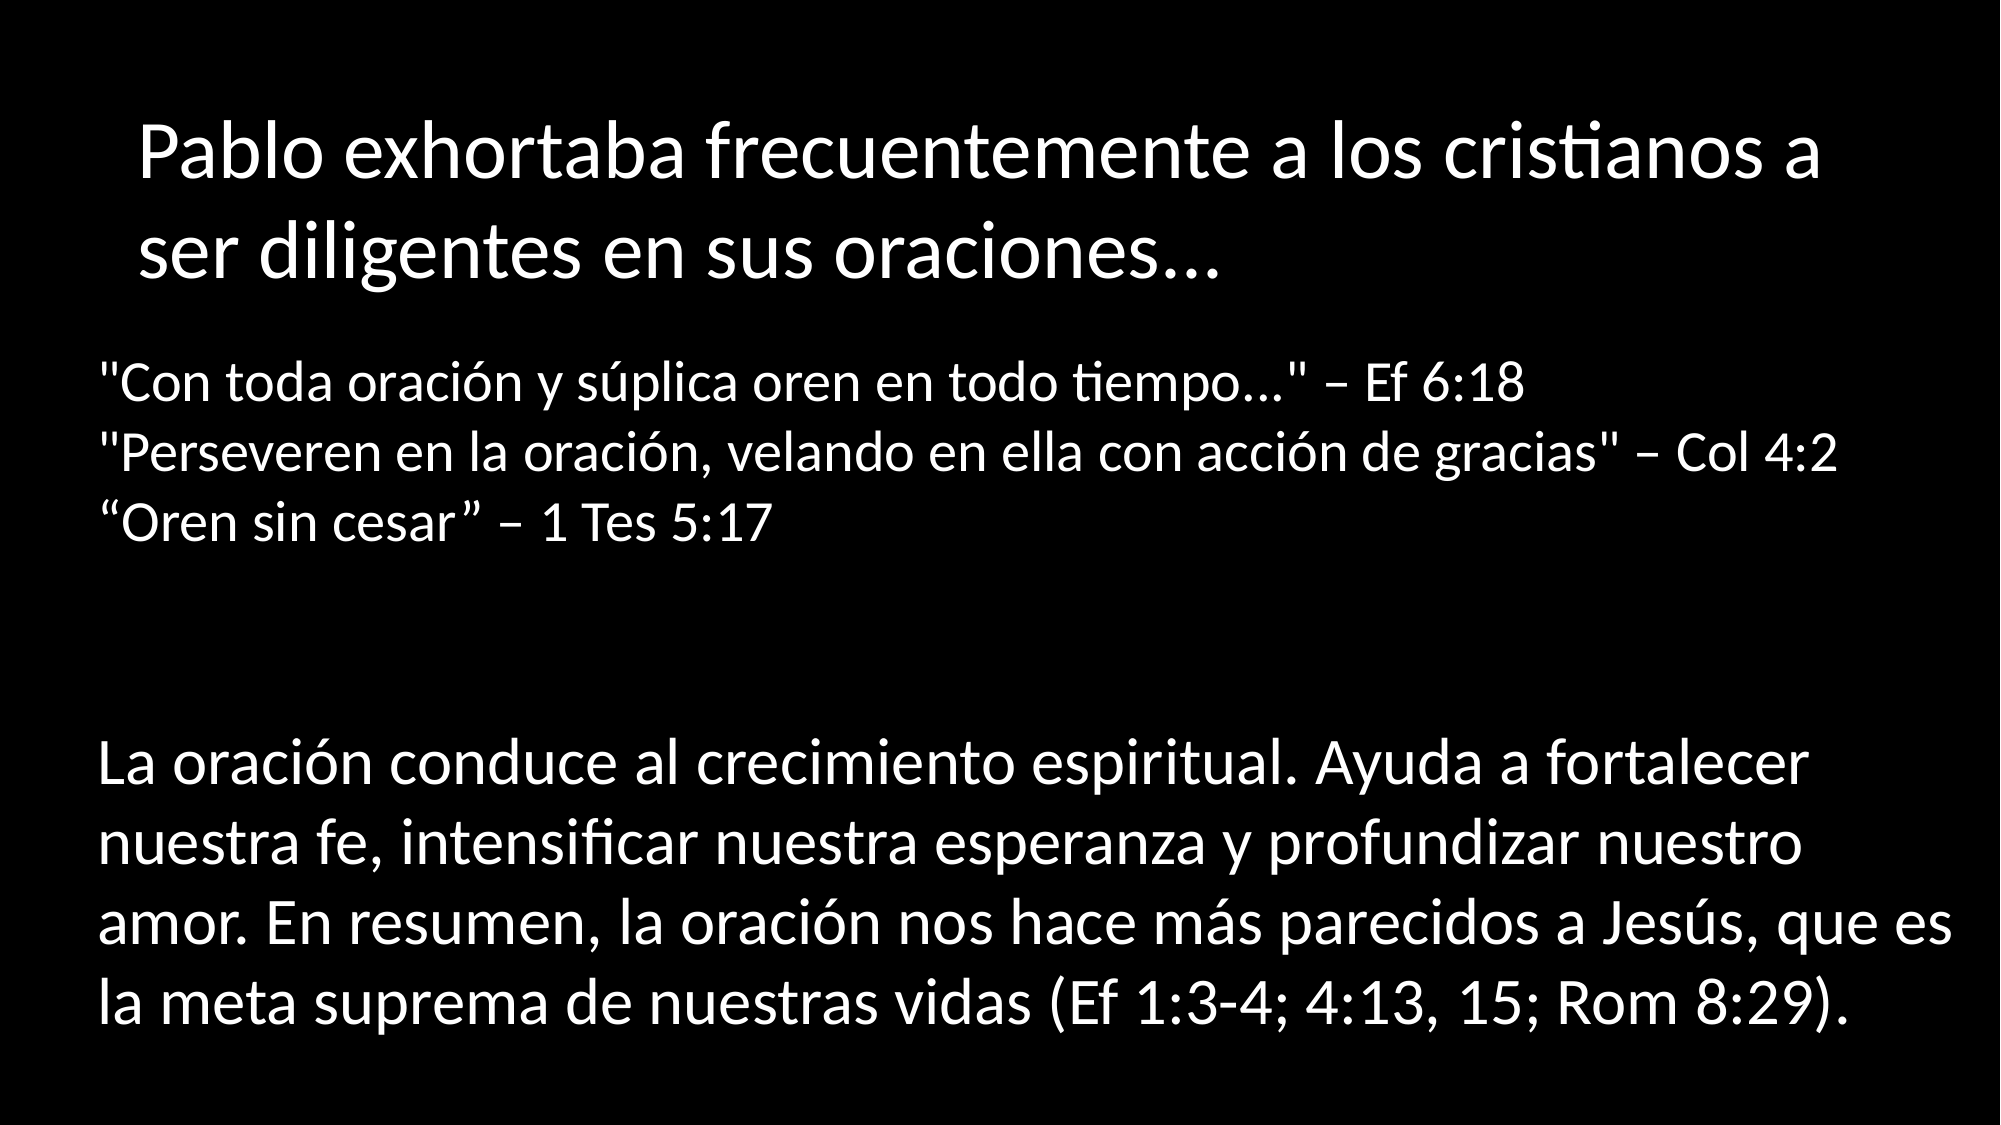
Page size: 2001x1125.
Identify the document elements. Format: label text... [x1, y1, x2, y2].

text_box "Con toda oración y súplica oren en todo tiempo..." – Ef 6:18 "Perseveren en la oración, velando en ella con acción de gracias" – Col 4:2 “Oren sin cesar” – 1 Tes 5:17 La oración conduce al crecimiento espiritual. Ayuda a fortalecer nuestra fe, intensificar nuestra esperanza y profundizar nuestro amor. En resumen, la oración nos hace más parecidos a Jesús, que es la meta suprema de nuestras vidas (Ef 1:3-4; 4:13, 15; Rom 8:29). [82, 335, 1988, 1046]
text_box Pablo exhortaba frecuentemente a los cristianos a ser diligentes en sus oraciones... [122, 87, 1936, 303]
